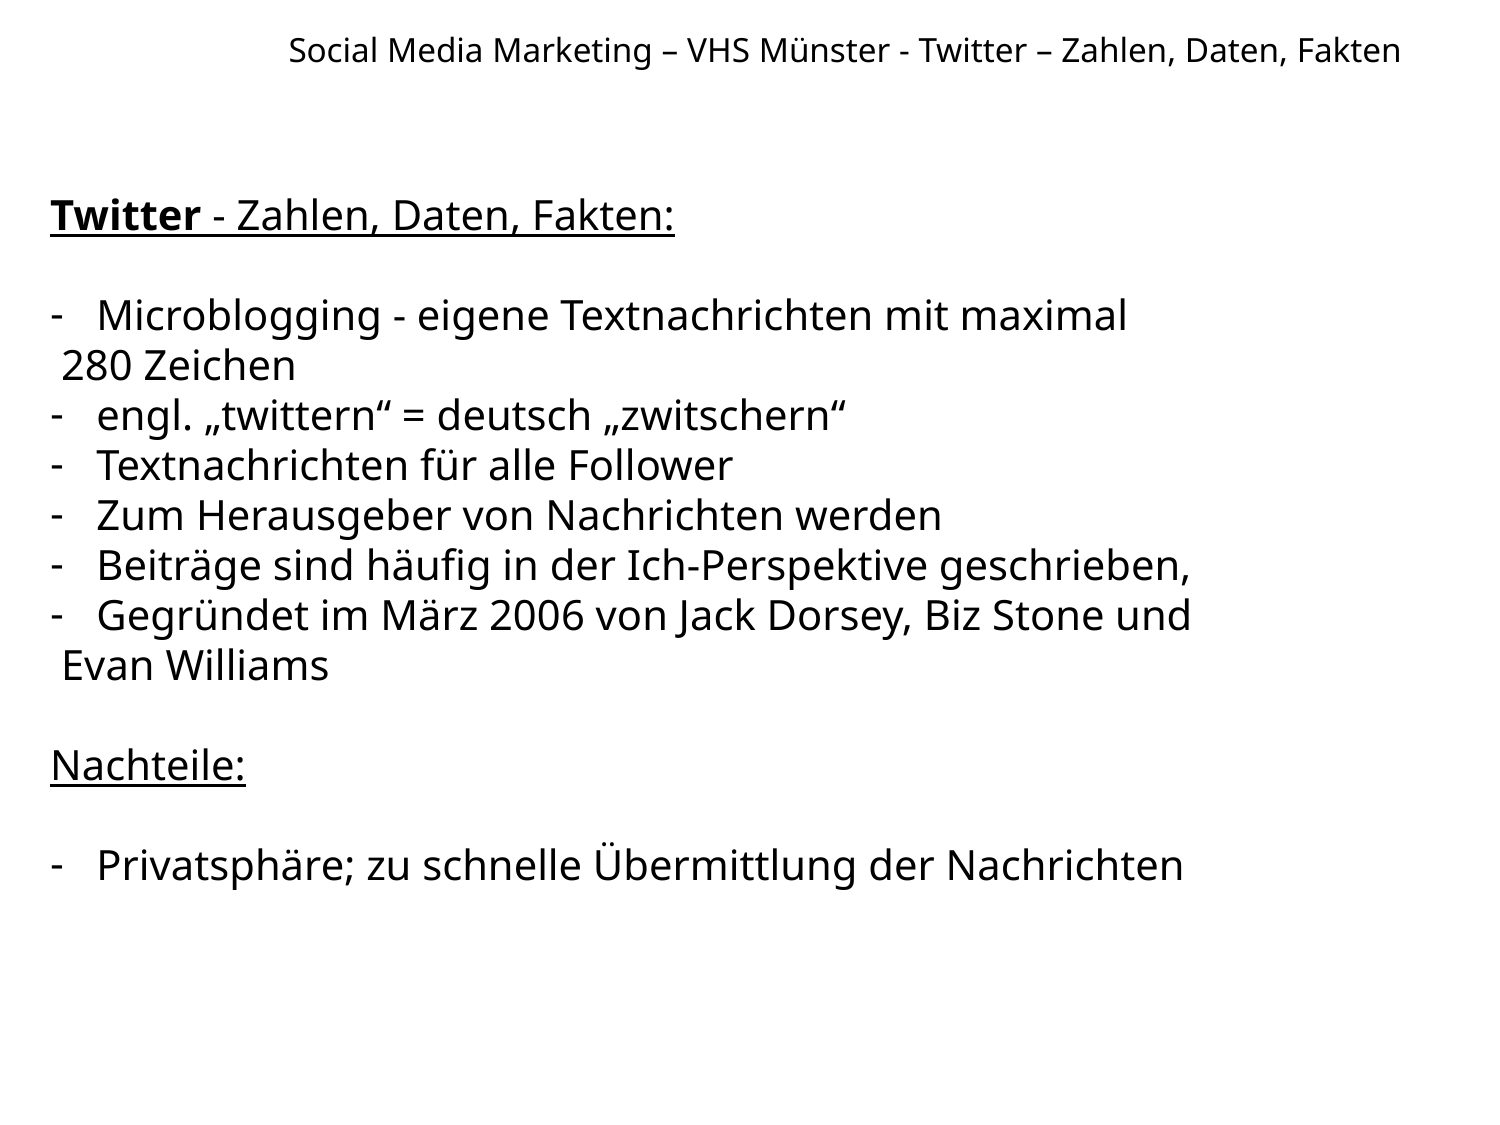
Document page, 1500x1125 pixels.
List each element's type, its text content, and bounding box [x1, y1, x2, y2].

text_box Twitter - Zahlen, Daten, Fakten: Microblogging - eigene Textnachrichten mit maximal 280 Zeichen engl. „twittern“ = deutsch „zwitschern“ Textnachrichten für alle Follower Zum Herausgeber von Nachrichten werden Beiträge sind häufig in der Ich-Perspektive geschrieben, Gegründet im März 2006 von Jack Dorsey, Biz Stone und Evan Williams Nachteile: Privatsphäre; zu schnelle Übermittlung der Nachrichten [35, 181, 1465, 897]
title Social Media Marketing – VHS Münster - Twitter – Zahlen, Daten, Fakten [171, 0, 1500, 104]
